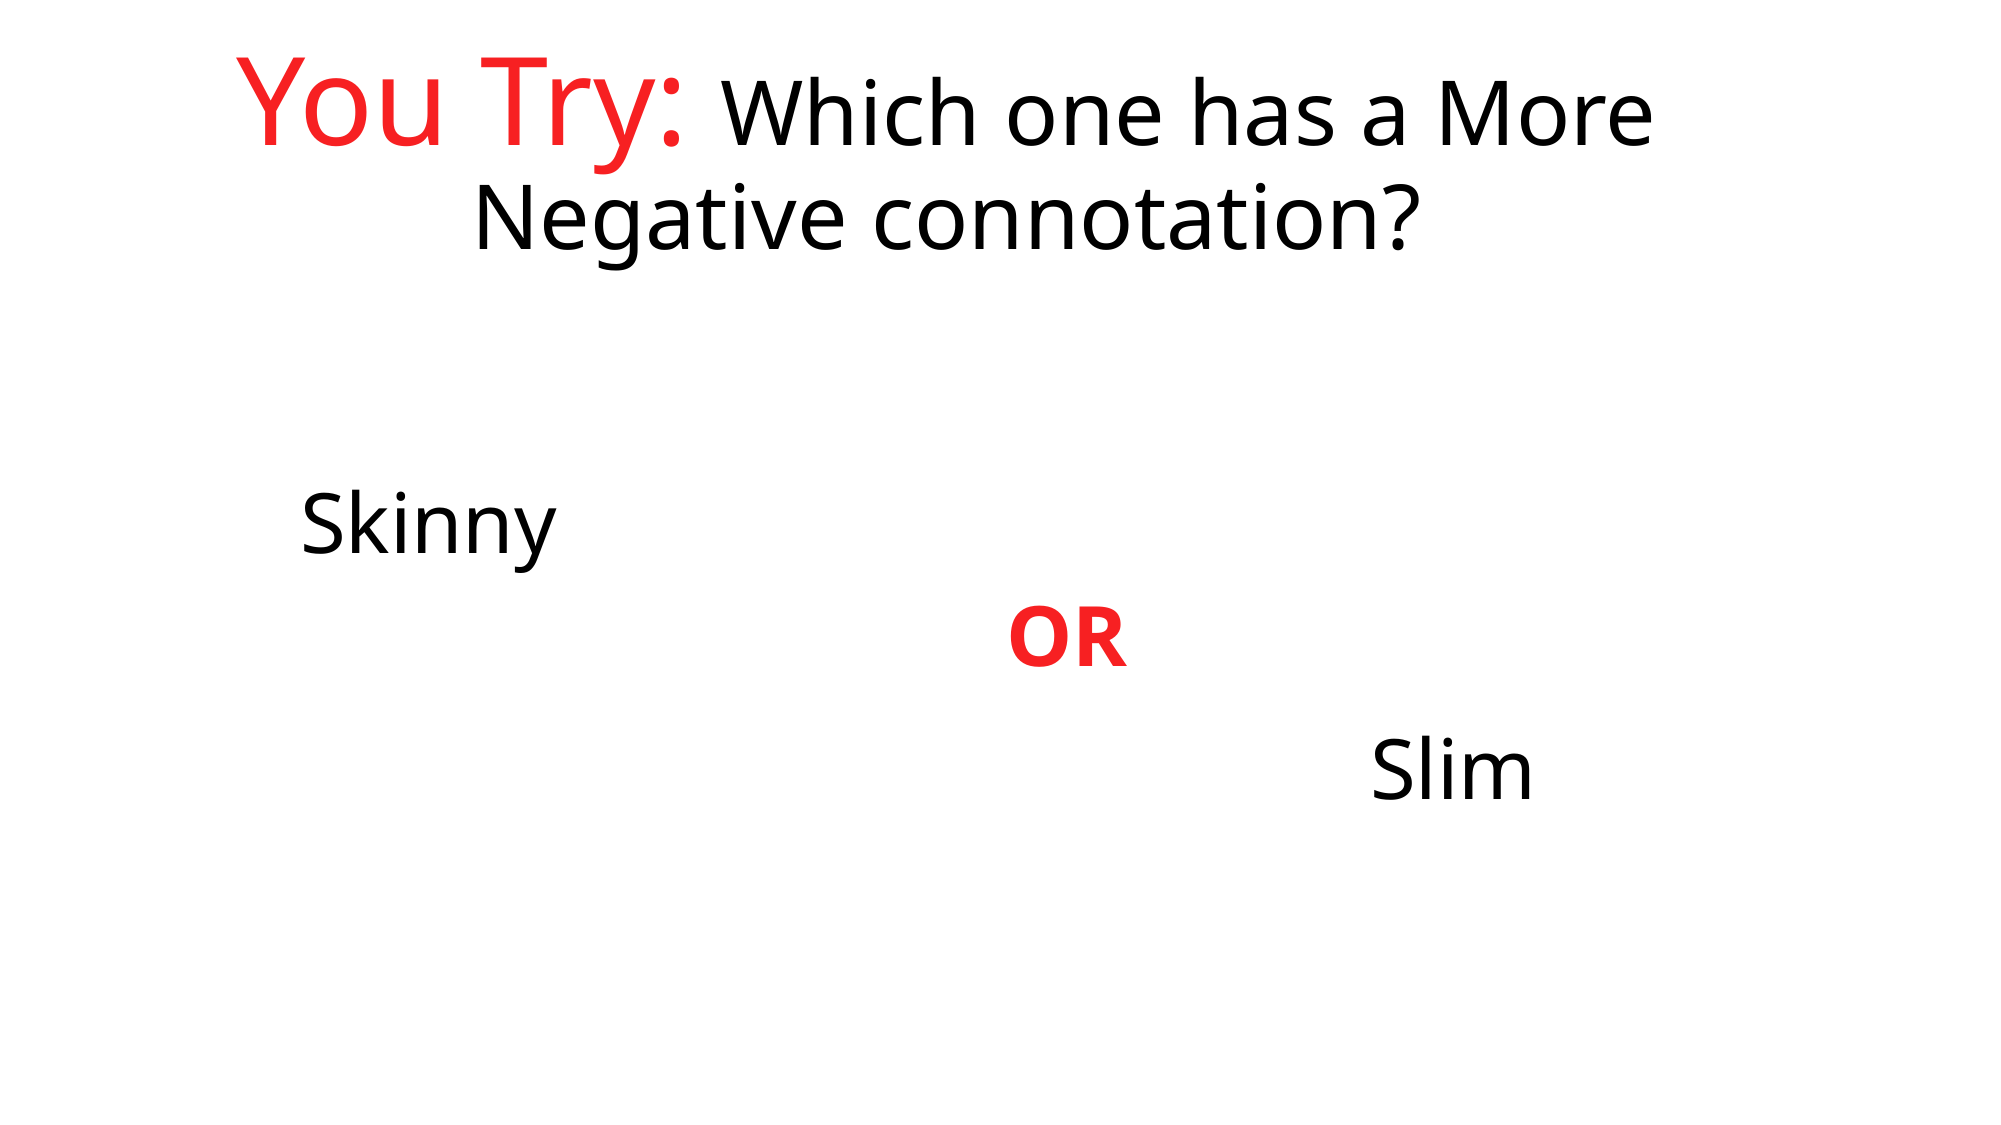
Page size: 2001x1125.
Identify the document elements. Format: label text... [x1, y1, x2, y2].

text_box Slim [1355, 720, 1931, 854]
list Skinny [285, 474, 861, 608]
text_box OR [779, 587, 1356, 721]
title You Try: Which one has a More Negative connotation? [31, 31, 1863, 278]
